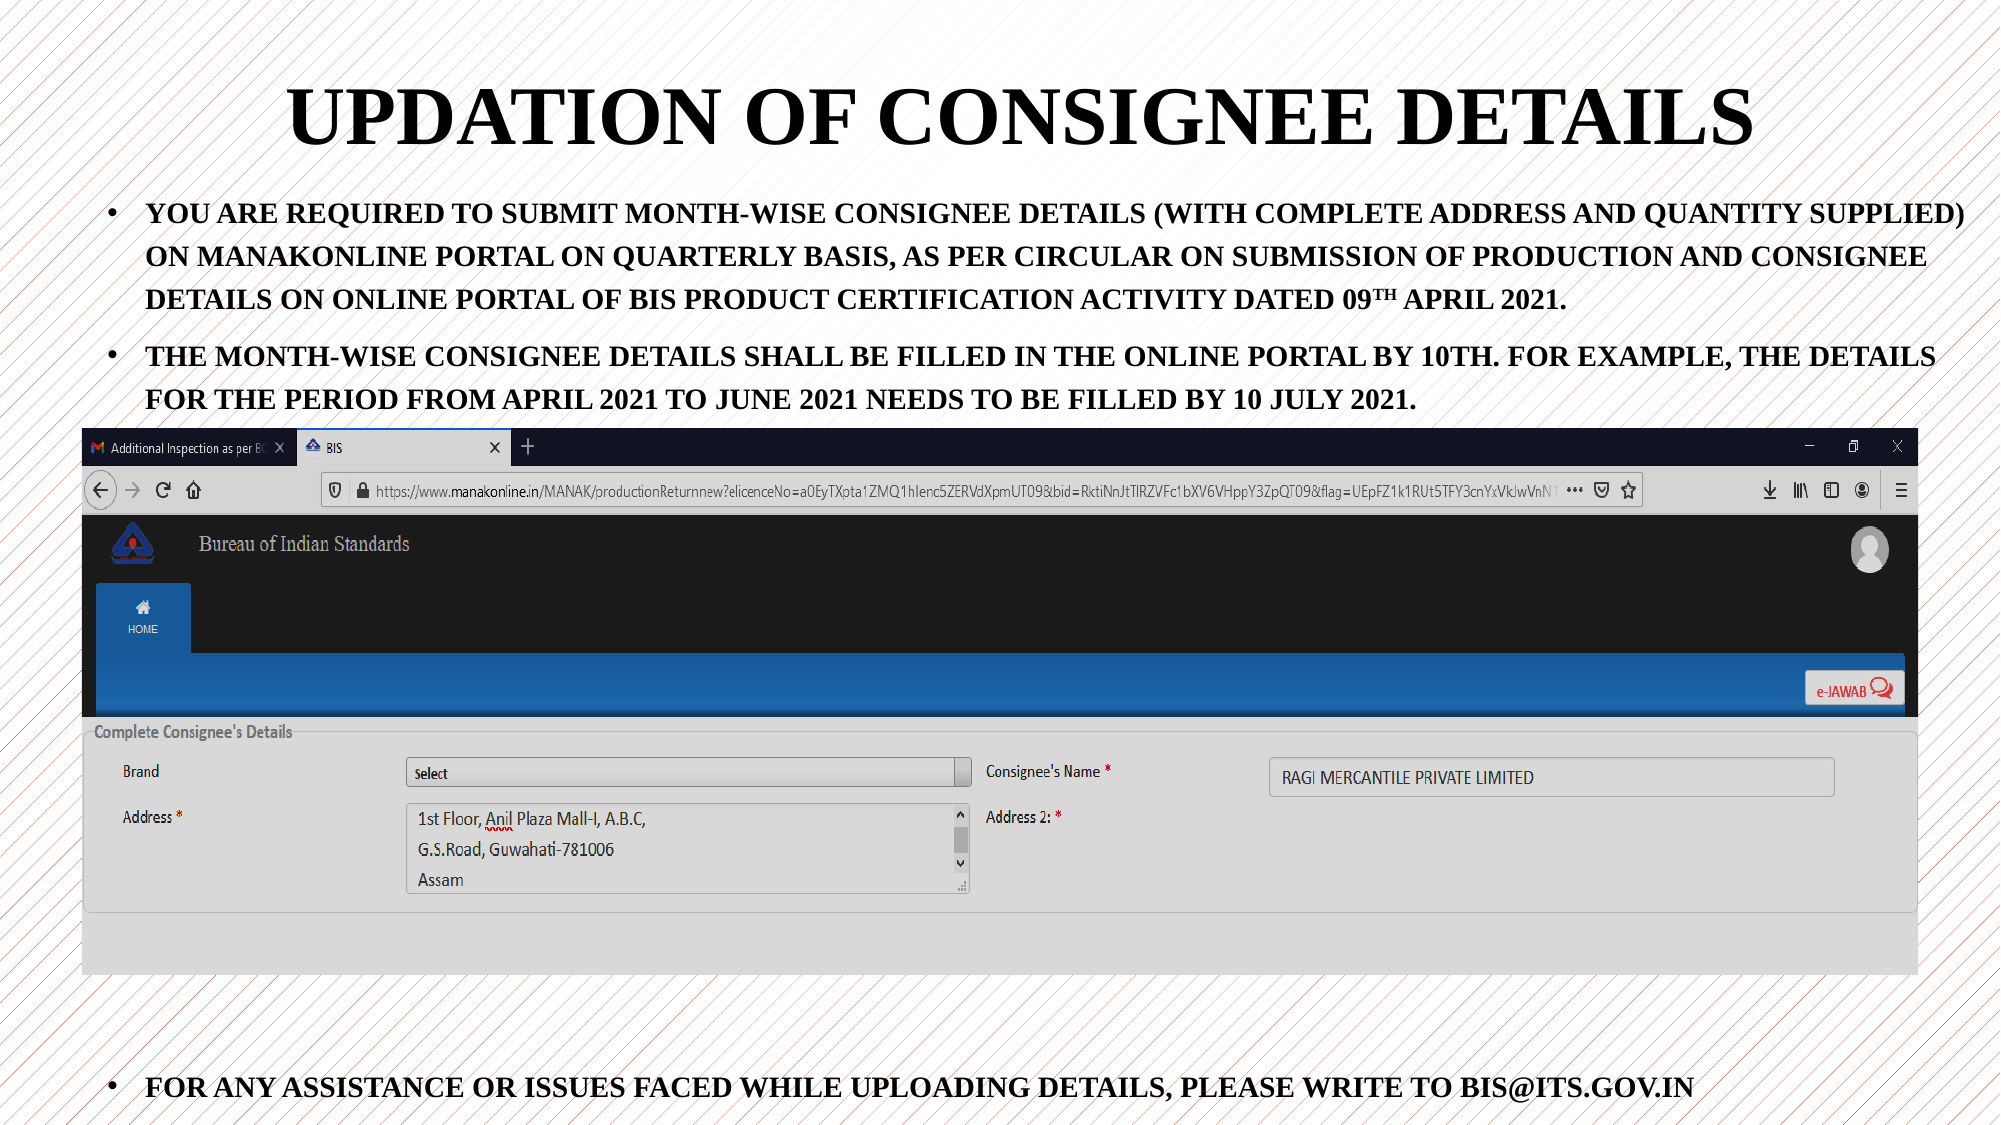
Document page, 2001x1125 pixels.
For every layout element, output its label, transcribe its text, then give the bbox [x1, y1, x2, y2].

list You are required to submit month-wise consignee details (with complete address and quantity supplied) on ManakOnline portal on quarterly basis, as per Circular on Submission of production and consignee details on online portal of BIS product certification activity dated 09th April 2021. The month-wise consignee details shall be filled in the online portal by 10th. For example, the details for the period from April 2021 to June 2021 needs to be filled by 10 July 2021. For any assistance or issues faced while uploading details, please write to bis@its.gov.in [92, 179, 1997, 1121]
title UPDATION OF CONSIGNEE DETAILS [186, 0, 1856, 179]
picture [0, 0, 2000, 1125]
